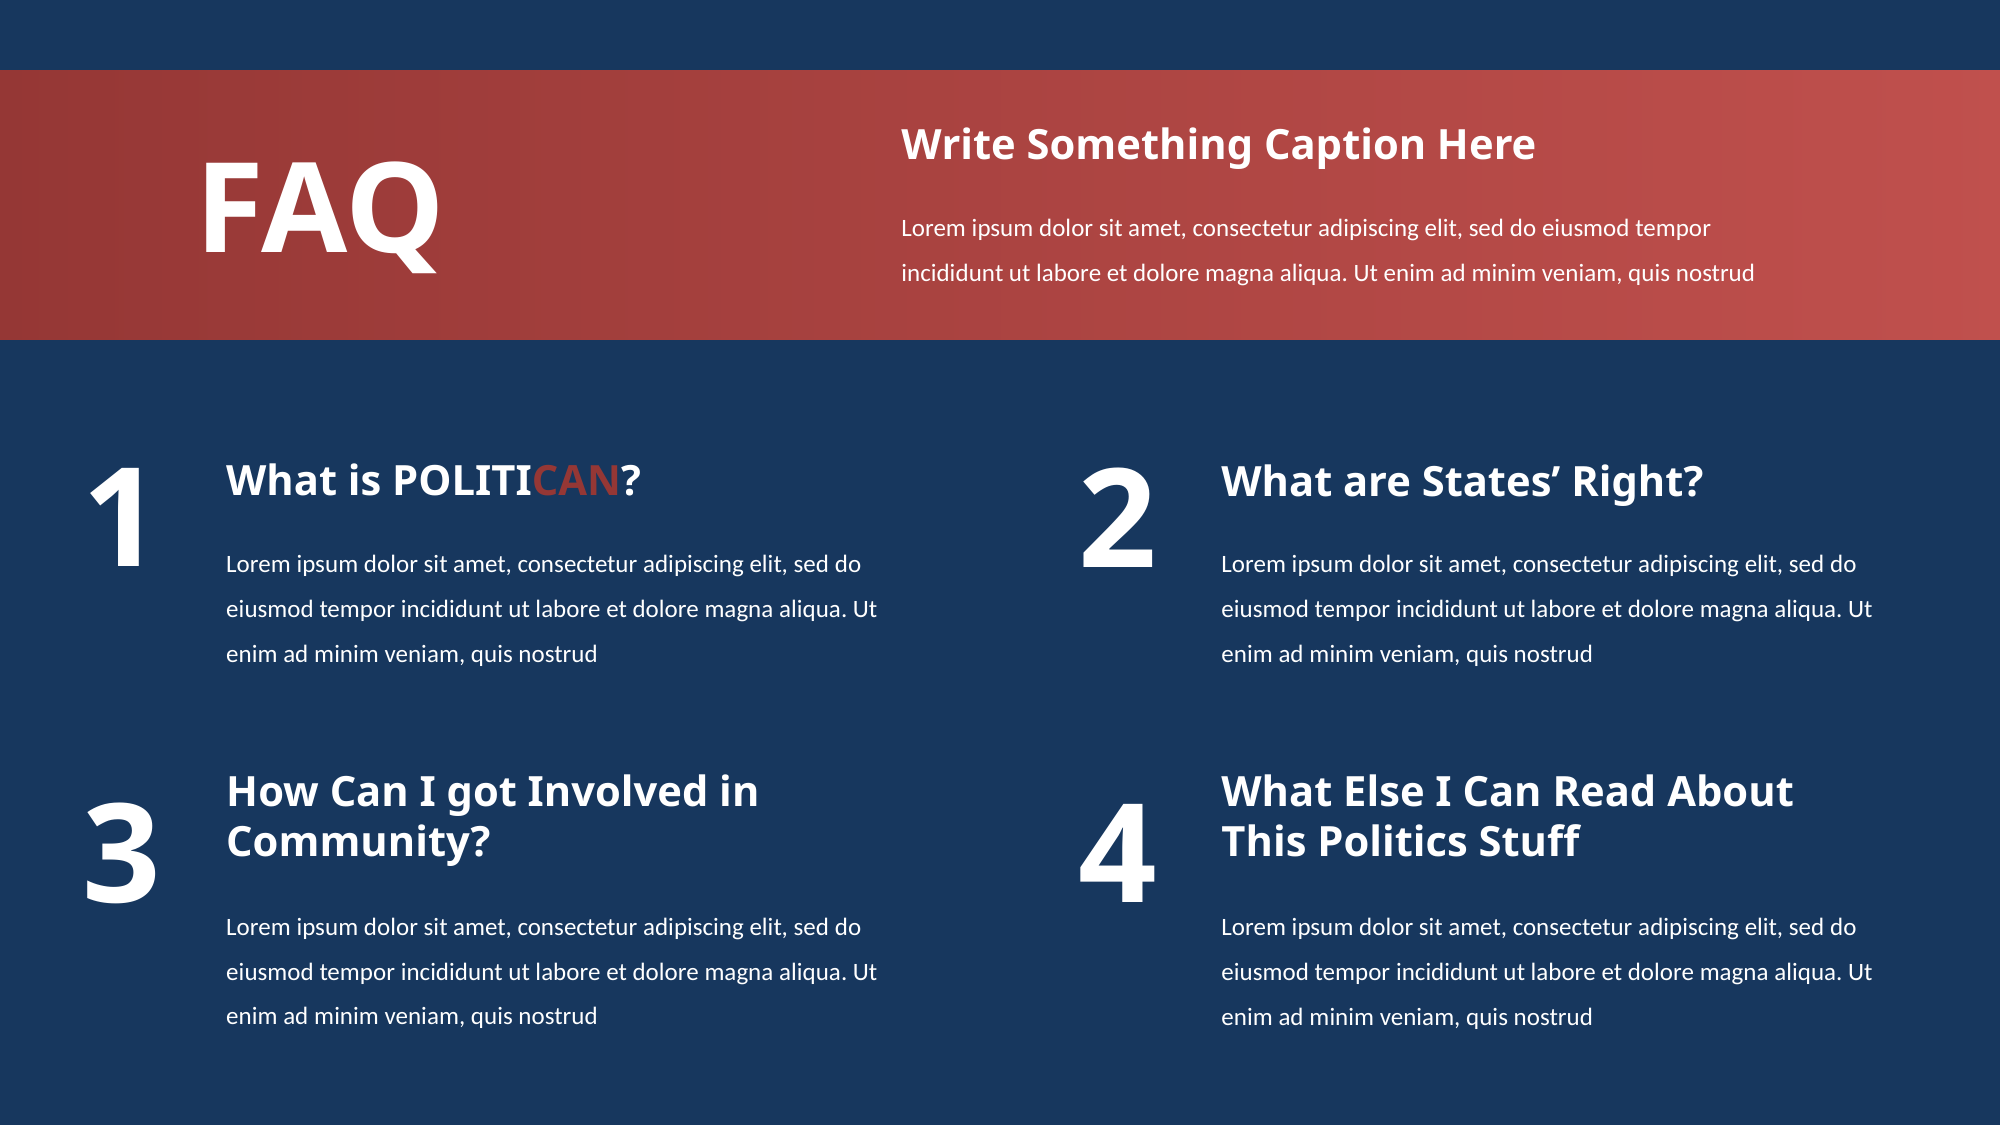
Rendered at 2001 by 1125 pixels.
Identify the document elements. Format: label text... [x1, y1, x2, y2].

text_box Lorem ipsum dolor sit amet, consectetur adipiscing elit, sed do eiusmod tempor incididunt ut labore et dolore magna aliqua. Ut enim ad minim veniam, quis nostrud [886, 189, 1825, 294]
text_box 1 [27, 421, 177, 602]
text_box What are States’ Right? [1206, 447, 1965, 512]
text_box What is POLITICAN? [211, 446, 970, 512]
text_box How Can I got Involved in Community? [211, 756, 970, 872]
text_box 2 [1022, 422, 1172, 603]
text_box 4 [1022, 758, 1172, 938]
text_box Lorem ipsum dolor sit amet, consectetur adipiscing elit, sed do eiusmod tempor incididunt ut labore et dolore magna aliqua. Ut enim ad minim veniam, quis nostrud [211, 887, 924, 1038]
text_box 3 [27, 757, 177, 937]
text_box Write Something Caption Here [886, 110, 1645, 176]
text_box Lorem ipsum dolor sit amet, consectetur adipiscing elit, sed do eiusmod tempor incididunt ut labore et dolore magna aliqua. Ut enim ad minim veniam, quis nostrud [1206, 525, 1919, 676]
text_box What Else I Can Read About This Politics Stuff [1206, 757, 1965, 873]
text_box Lorem ipsum dolor sit amet, consectetur adipiscing elit, sed do eiusmod tempor incididunt ut labore et dolore magna aliqua. Ut enim ad minim veniam, quis nostrud [1206, 888, 1919, 1038]
text_box [0, 70, 2000, 340]
text_box Lorem ipsum dolor sit amet, consectetur adipiscing elit, sed do eiusmod tempor incididunt ut labore et dolore magna aliqua. Ut enim ad minim veniam, quis nostrud [211, 524, 924, 675]
text_box FAQ [180, 120, 461, 285]
